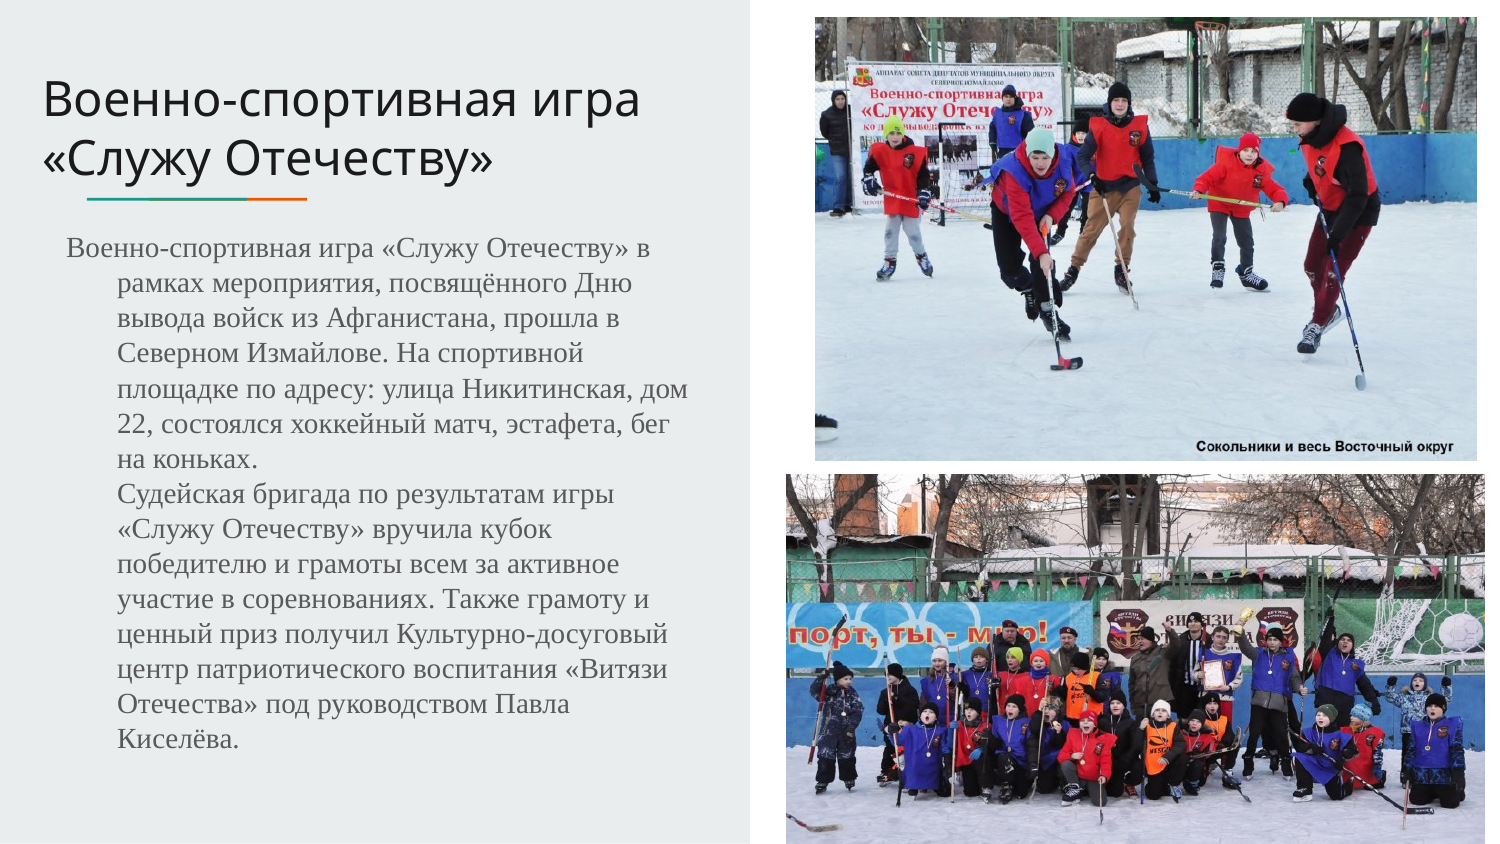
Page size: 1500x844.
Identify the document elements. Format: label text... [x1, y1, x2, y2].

subtitle Военно-спортивная игра «Служу Отечеству» в рамках мероприятия, посвящённого Дню вывода войск из Афганистана, прошла в Северном Измайлове. На спортивной площадке по адресу: улица Никитинская, дом 22, состоялся хоккейный матч, эстафета, бег на коньках. Судейская бригада по результатам игры «Служу Отечеству» вручила кубок победителю и грамоты всем за активное участие в соревнованиях. Также грамоту и ценный приз получил Культурно-досуговый центр патриотического воспитания «Витязи Отечества» под руководством Павла Киселёва. [27, 213, 720, 844]
picture [786, 473, 1486, 844]
title Военно-спортивная игра «Служу Отечеству» [27, 53, 736, 201]
picture [815, 17, 1478, 461]
